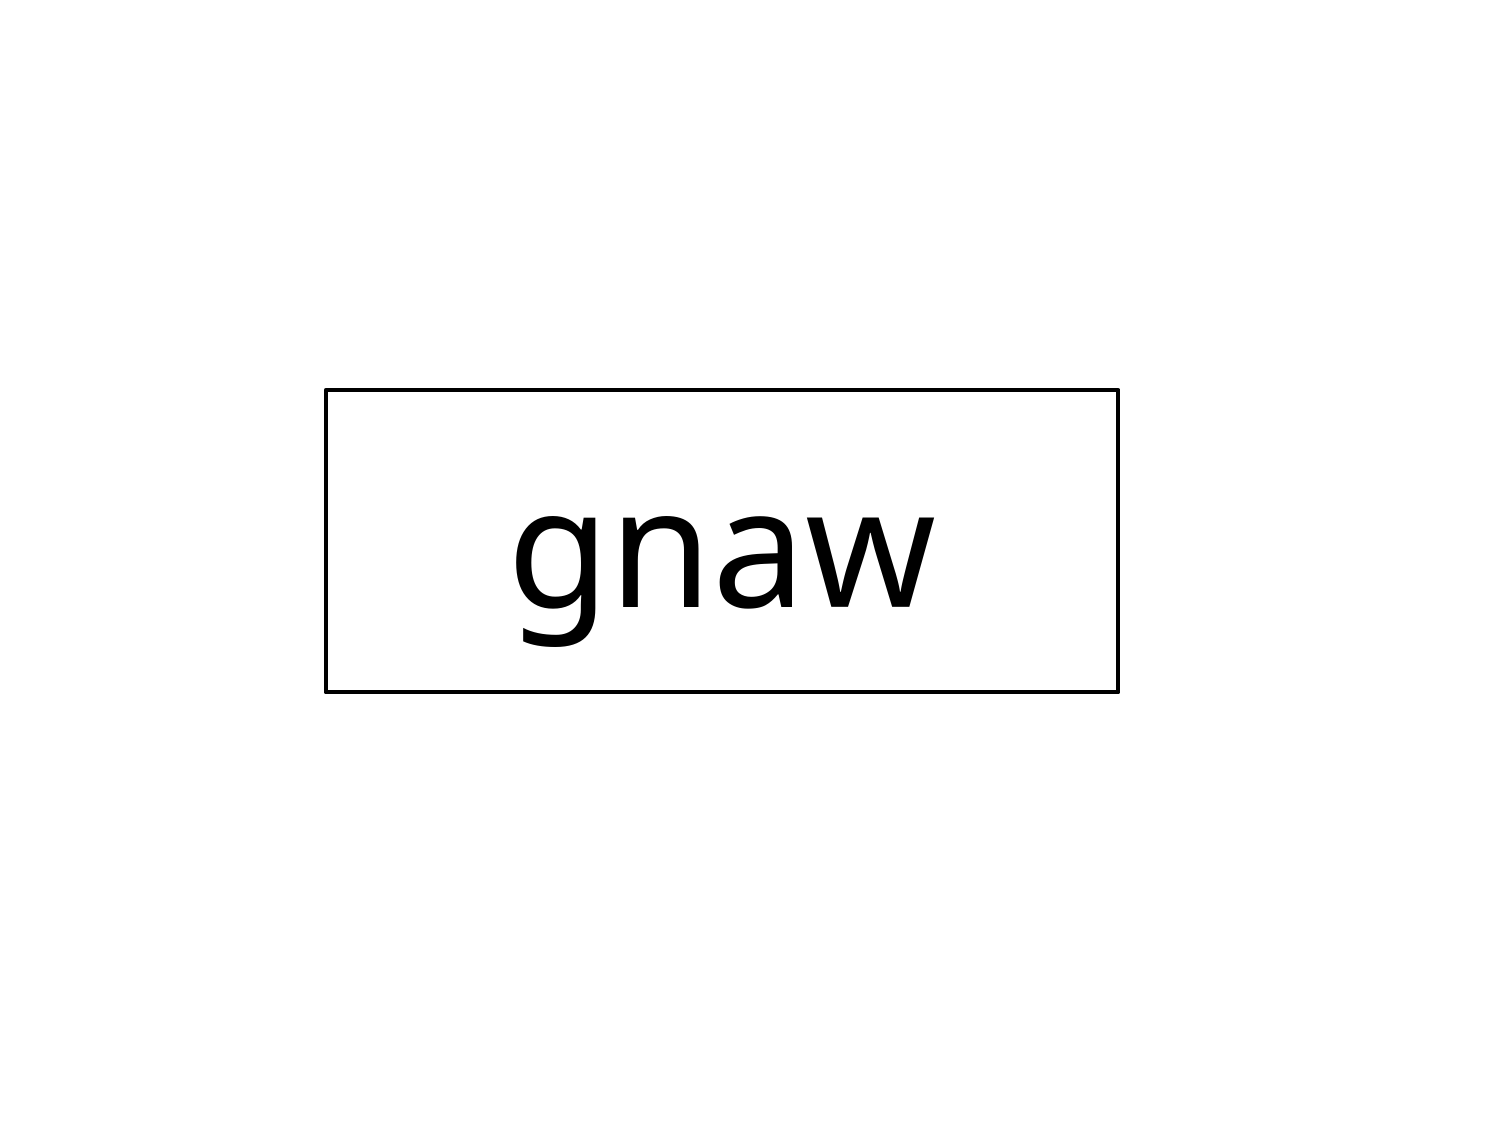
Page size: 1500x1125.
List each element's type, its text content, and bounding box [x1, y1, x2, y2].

text_box gnaw [324, 388, 1120, 694]
